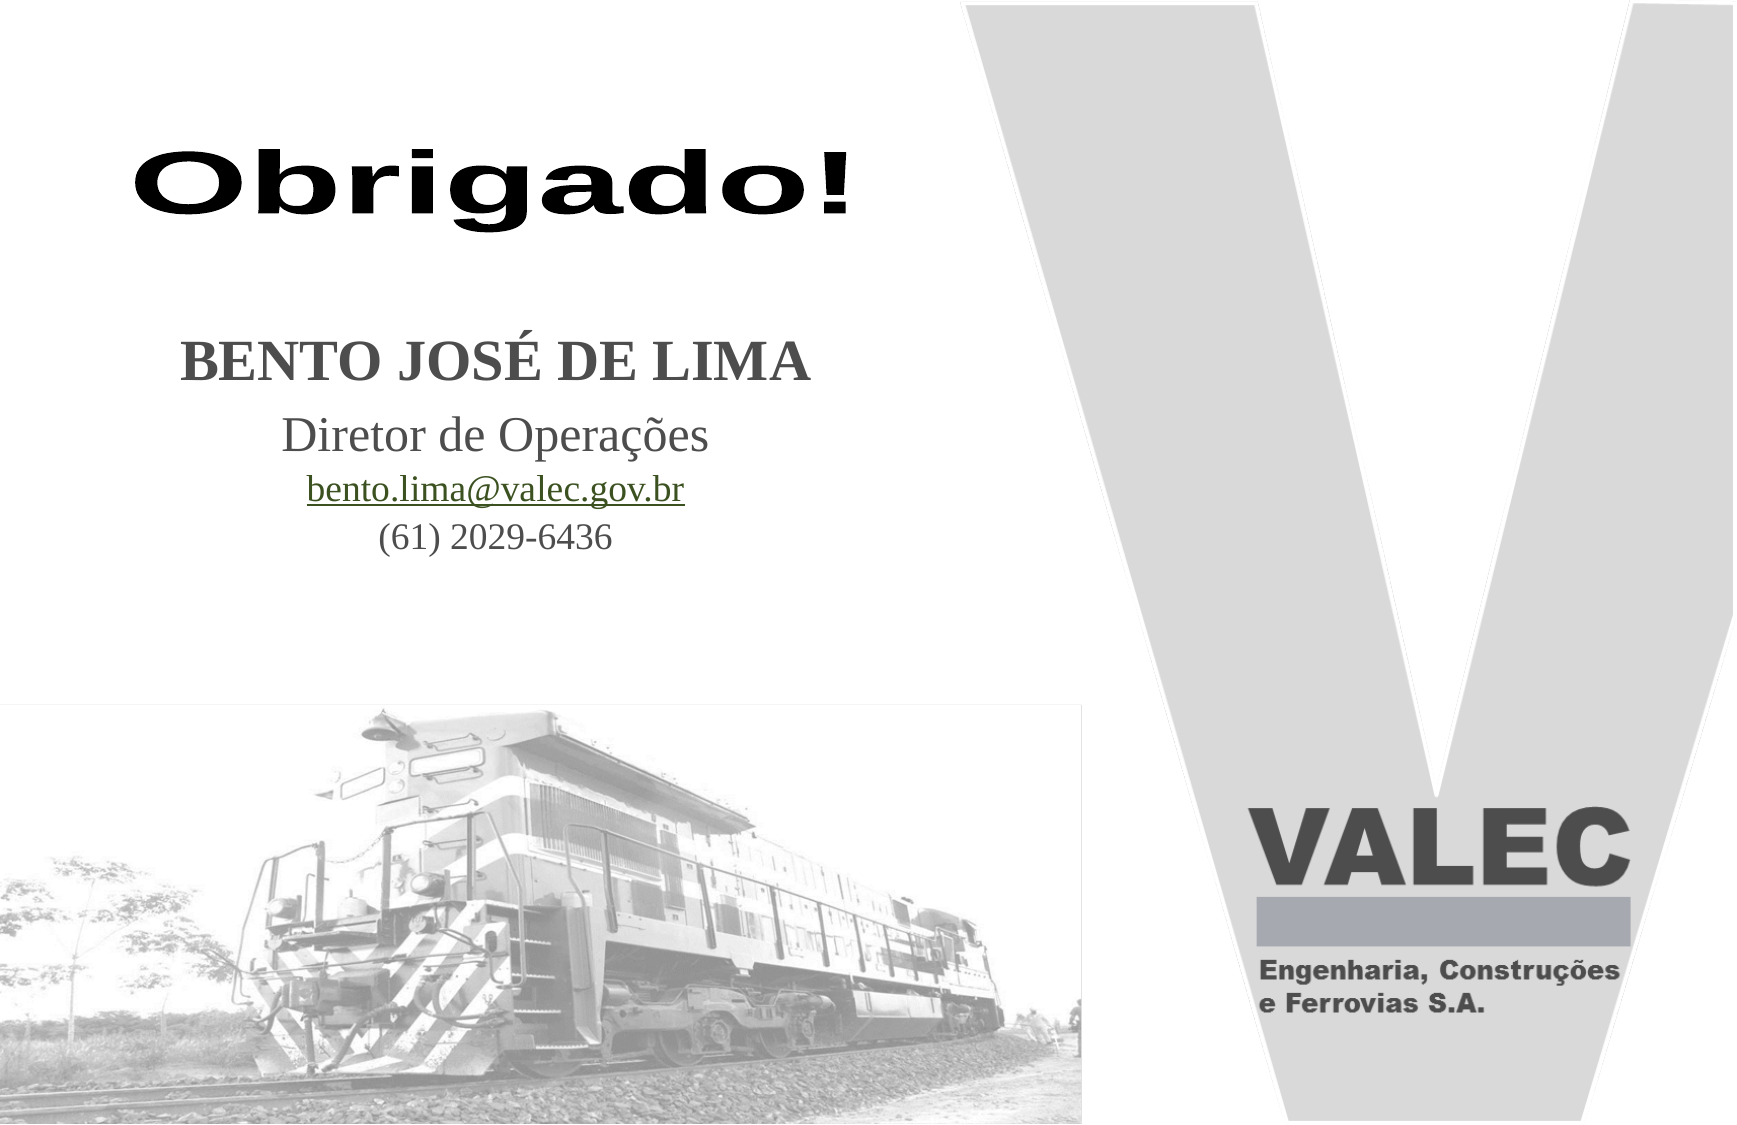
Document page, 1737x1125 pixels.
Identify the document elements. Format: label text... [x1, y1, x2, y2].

text_box BENTO JOSÉ DE LIMA Diretor de Operações bento.lima@valec.gov.br (61) 2029-6436 [23, 314, 969, 457]
picture [0, 0, 1737, 1125]
